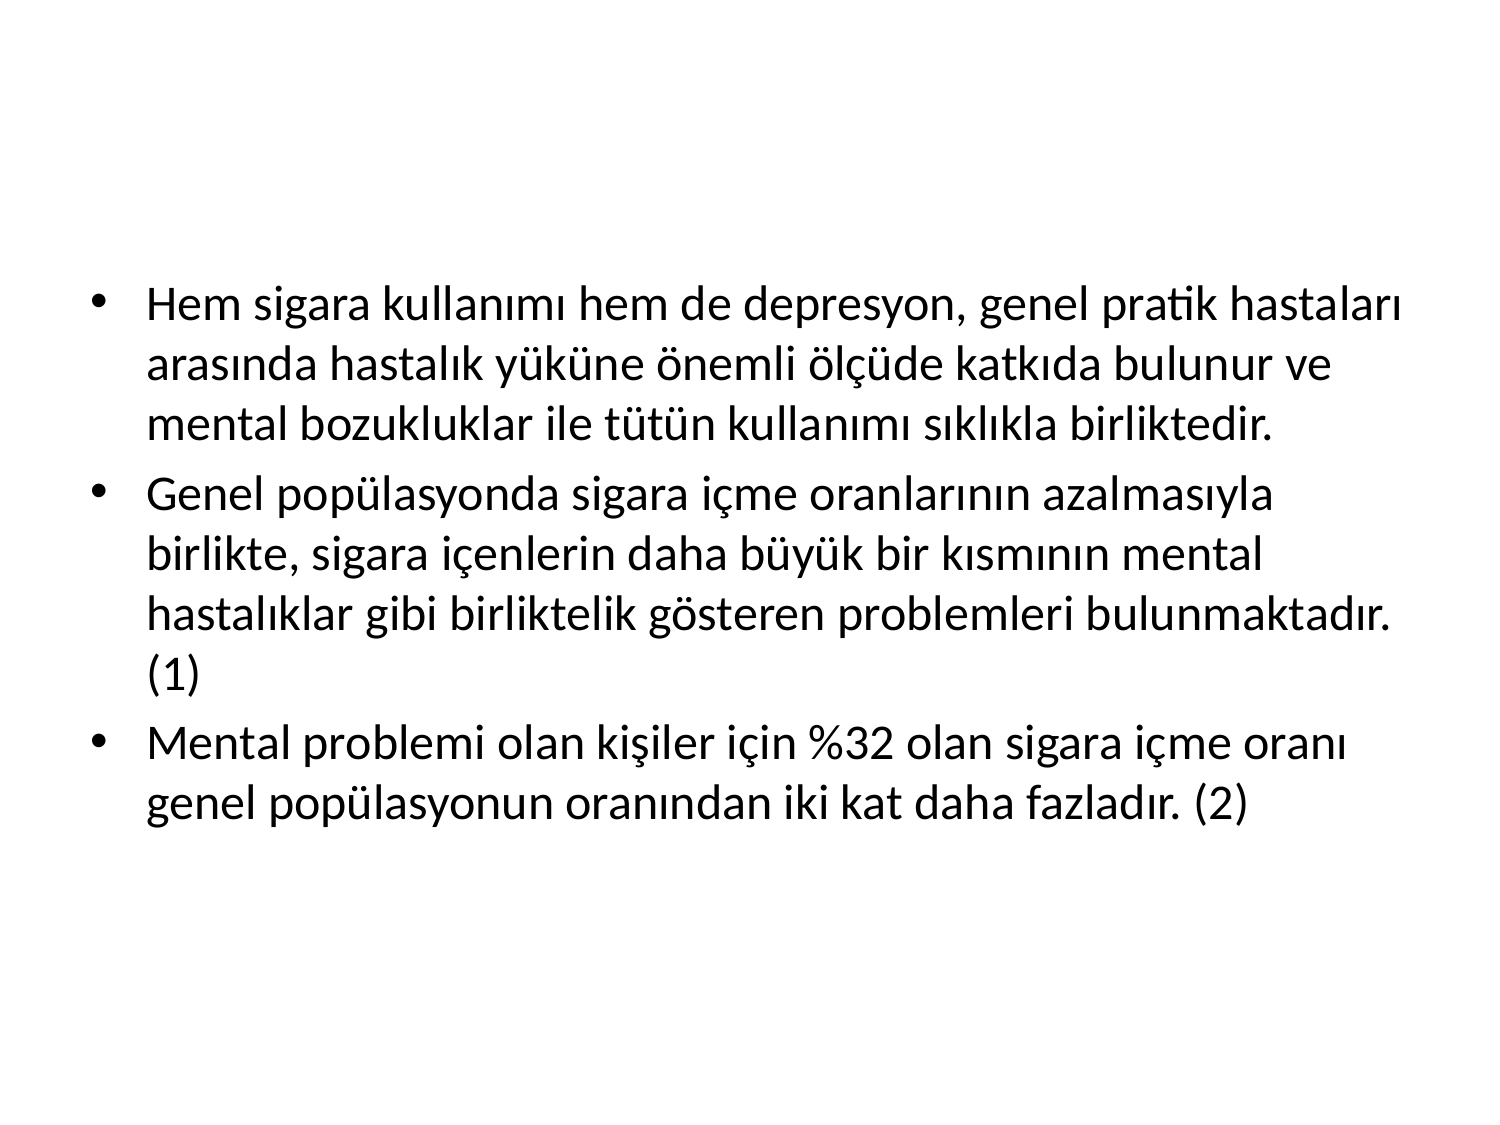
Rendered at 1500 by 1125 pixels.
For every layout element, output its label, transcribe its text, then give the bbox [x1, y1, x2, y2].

list Hem sigara kullanımı hem de depresyon, genel pratik hastaları arasında hastalık yüküne önemli ölçüde katkıda bulunur ve mental bozukluklar ile tütün kullanımı sıklıkla birliktedir. Genel popülasyonda sigara içme oranlarının azalmasıyla birlikte, sigara içenlerin daha büyük bir kısmının mental hastalıklar gibi birliktelik gösteren problemleri bulunmaktadır. (1) Mental problemi olan kişiler için %32 olan sigara içme oranı genel popülasyonun oranından iki kat daha fazladır. (2) [75, 262, 1425, 1005]
